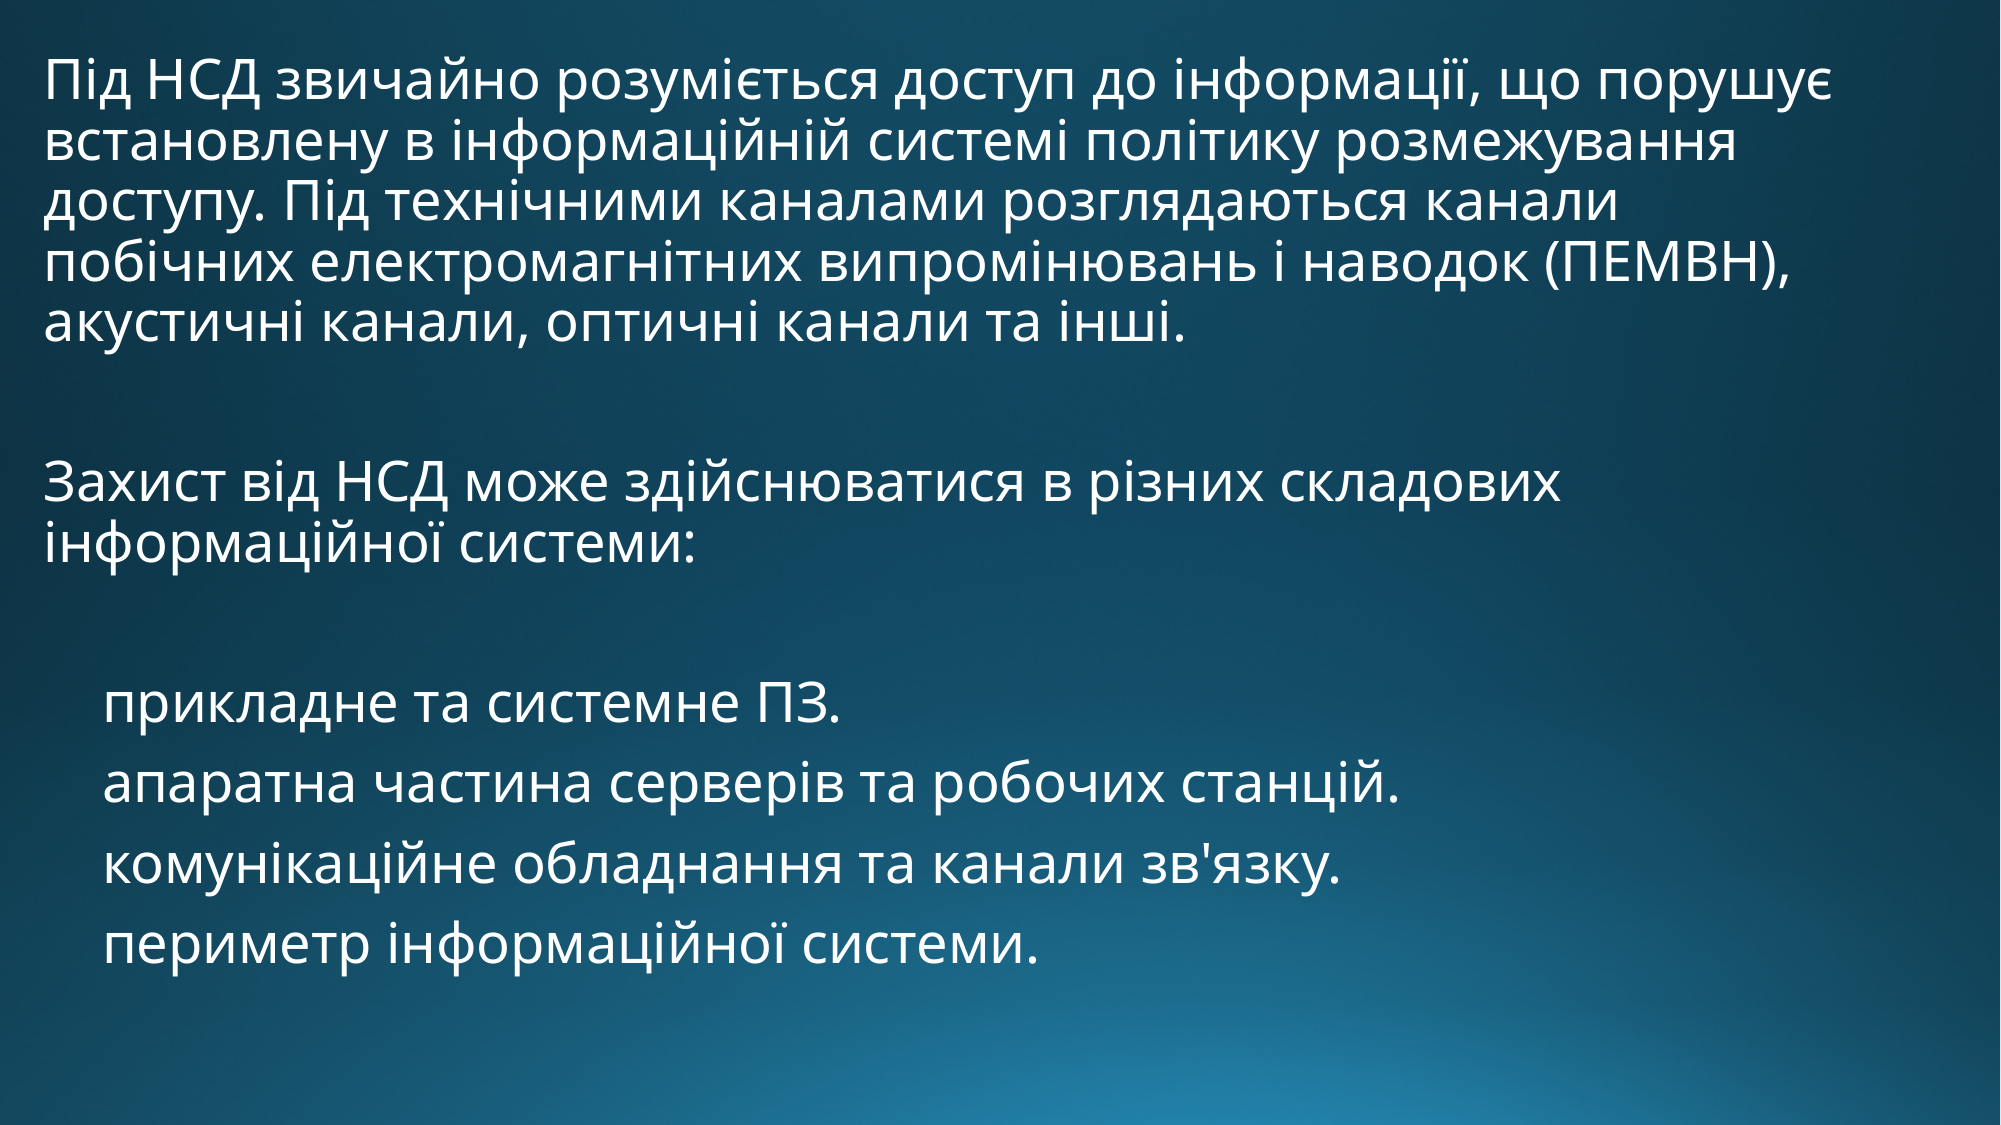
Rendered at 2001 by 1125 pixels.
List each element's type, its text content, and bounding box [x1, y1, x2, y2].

picture [0, 0, 2001, 1125]
list Під НСД звичайно розуміється доступ до інформації, що порушує встановлену в інформаційній системі політику розмежування доступу. Під технічними каналами розглядаються канали побічних електромагнітних випромінювань і наводок (ПЕМВН), акустичні канали, оптичні канали та інші. Захист від НСД може здійснюватися в різних складових інформаційної системи: прикладне та системне ПЗ. апаратна частина серверів та робочих станцій. комунікаційне обладнання та канали зв'язку. периметр інформаційної системи. [29, 44, 1863, 1014]
